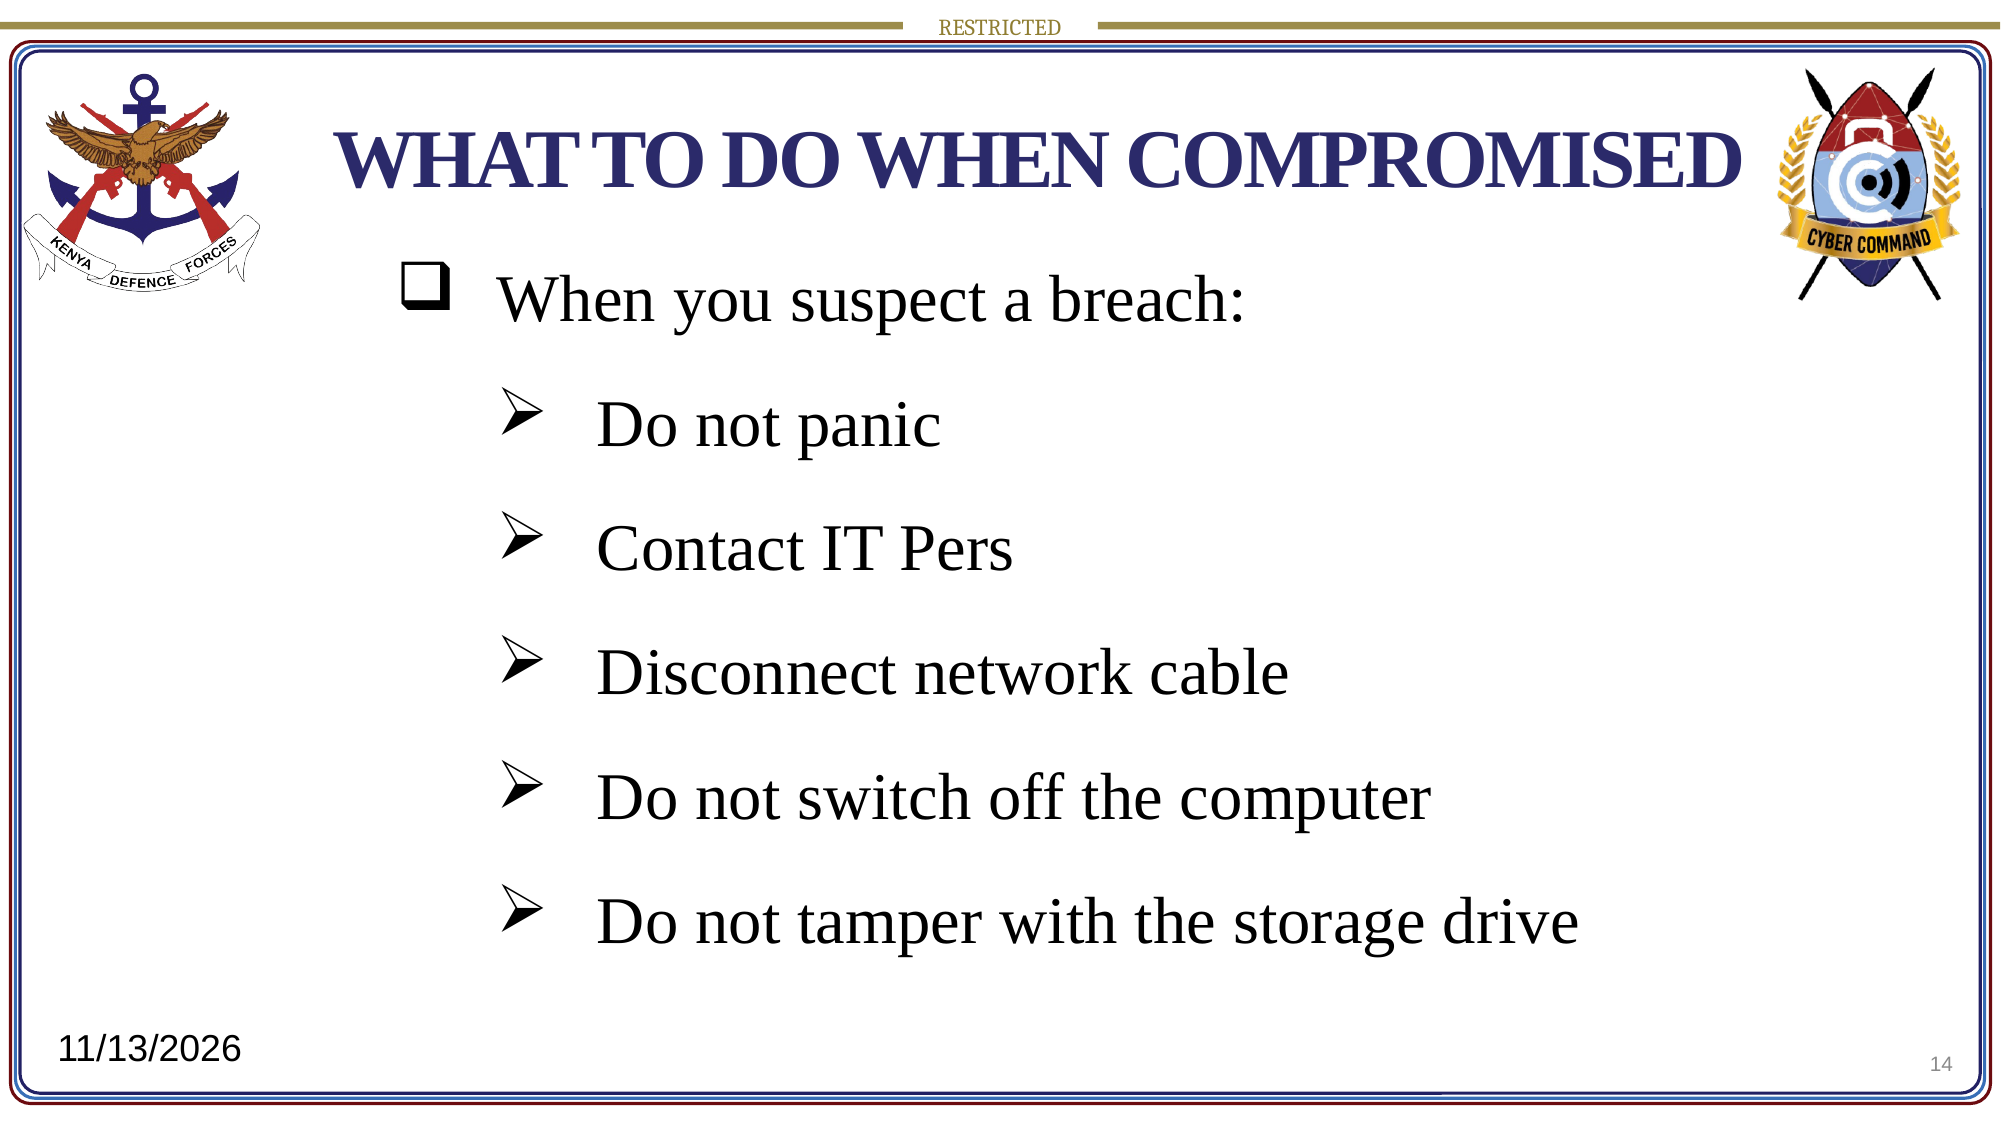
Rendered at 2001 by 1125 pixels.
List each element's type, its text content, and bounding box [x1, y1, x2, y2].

title WHAT TO DO WHEN COMPROMISED [269, 104, 1809, 227]
picture [1759, 61, 1979, 313]
slide_number 14 [1853, 1019, 1974, 1106]
list When you suspect a breach: Do not panic Contact IT Pers Disconnect network cable Do not switch off the computer Do not tamper with the storage drive [283, 200, 1824, 1013]
picture [21, 61, 264, 304]
